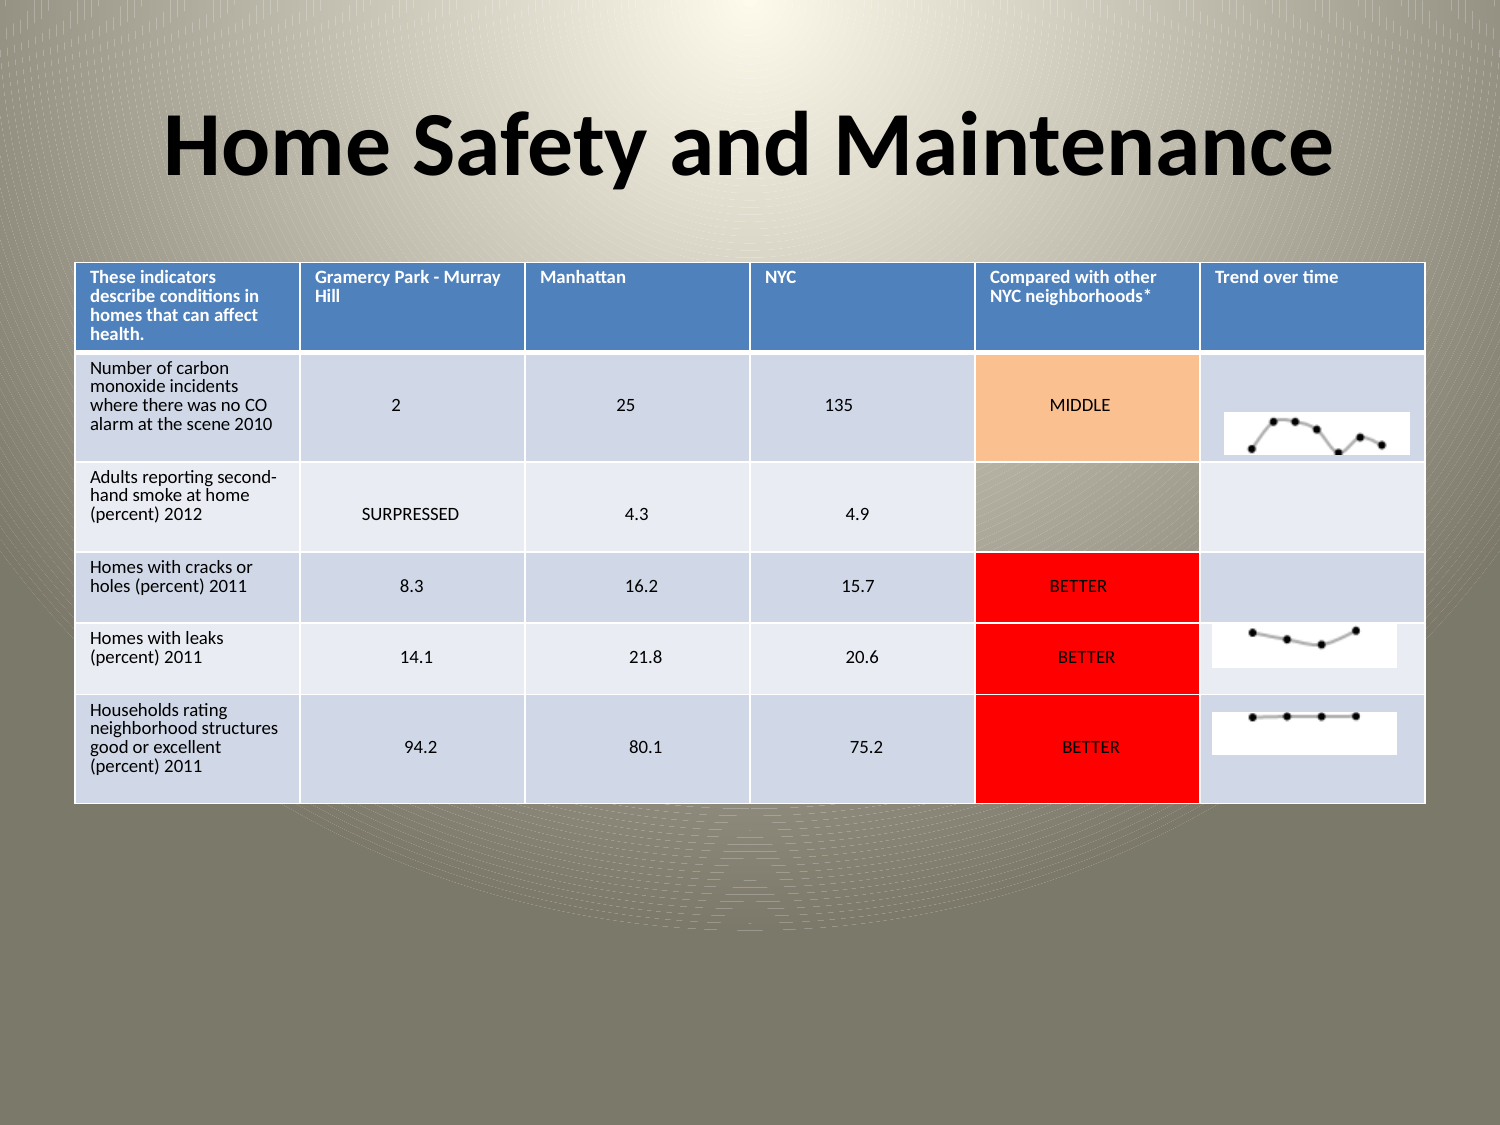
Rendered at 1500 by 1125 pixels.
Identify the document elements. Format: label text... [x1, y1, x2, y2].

table_cell 20.6 [751, 624, 974, 694]
table_cell [1201, 463, 1424, 551]
title Home Safety and Maintenance [75, 45, 1425, 233]
table_cell BETTER [976, 553, 1199, 622]
picture [1224, 412, 1410, 455]
table_cell Adults reporting second-hand smoke at home (percent) 2012 [76, 463, 299, 551]
table_header Compared with other NYC neighborhoods* [976, 263, 1199, 350]
table_cell 80.1 [526, 695, 749, 803]
table_header Gramercy Park - Murray Hill [301, 263, 524, 350]
table_cell 25 [526, 355, 749, 461]
table_cell 75.2 [751, 695, 974, 803]
table_cell BETTER [976, 695, 1199, 803]
table_cell MIDDLE [976, 355, 1199, 461]
table_cell 21.8 [526, 624, 749, 694]
table_cell 135 [751, 355, 974, 461]
table_cell Households rating neighborhood structures good or excellent (percent) 2011 [76, 695, 299, 803]
table_cell 94.2 [301, 695, 524, 803]
table_cell 14.1 [301, 624, 524, 694]
table_cell [1201, 624, 1424, 694]
table_cell Homes with leaks (percent) 2011 [76, 624, 299, 694]
table_header NYC [751, 263, 974, 350]
table_cell SURPRESSED [301, 463, 524, 551]
table_cell [976, 463, 1199, 551]
table_cell Number of carbon monoxide incidents where there was no CO alarm at the scene 2010 [76, 355, 299, 461]
table_cell [1201, 355, 1424, 461]
table_cell 15.7 [751, 553, 974, 622]
table_cell Homes with cracks or holes (percent) 2011 [76, 553, 299, 622]
table_header These indicators describe conditions in homes that can affect health. [76, 263, 299, 350]
table_cell 2 [301, 355, 524, 461]
table_header Trend over time [1201, 263, 1424, 350]
table_cell [1201, 695, 1424, 803]
table_cell [1201, 553, 1424, 622]
table_cell 4.9 [751, 463, 974, 551]
picture [1212, 712, 1398, 755]
table_cell 4.3 [526, 463, 749, 551]
table_cell BETTER [976, 624, 1199, 694]
table_cell 16.2 [526, 553, 749, 622]
picture [1212, 624, 1398, 668]
table_header Manhattan [526, 263, 749, 350]
table_cell 8.3 [301, 553, 524, 622]
